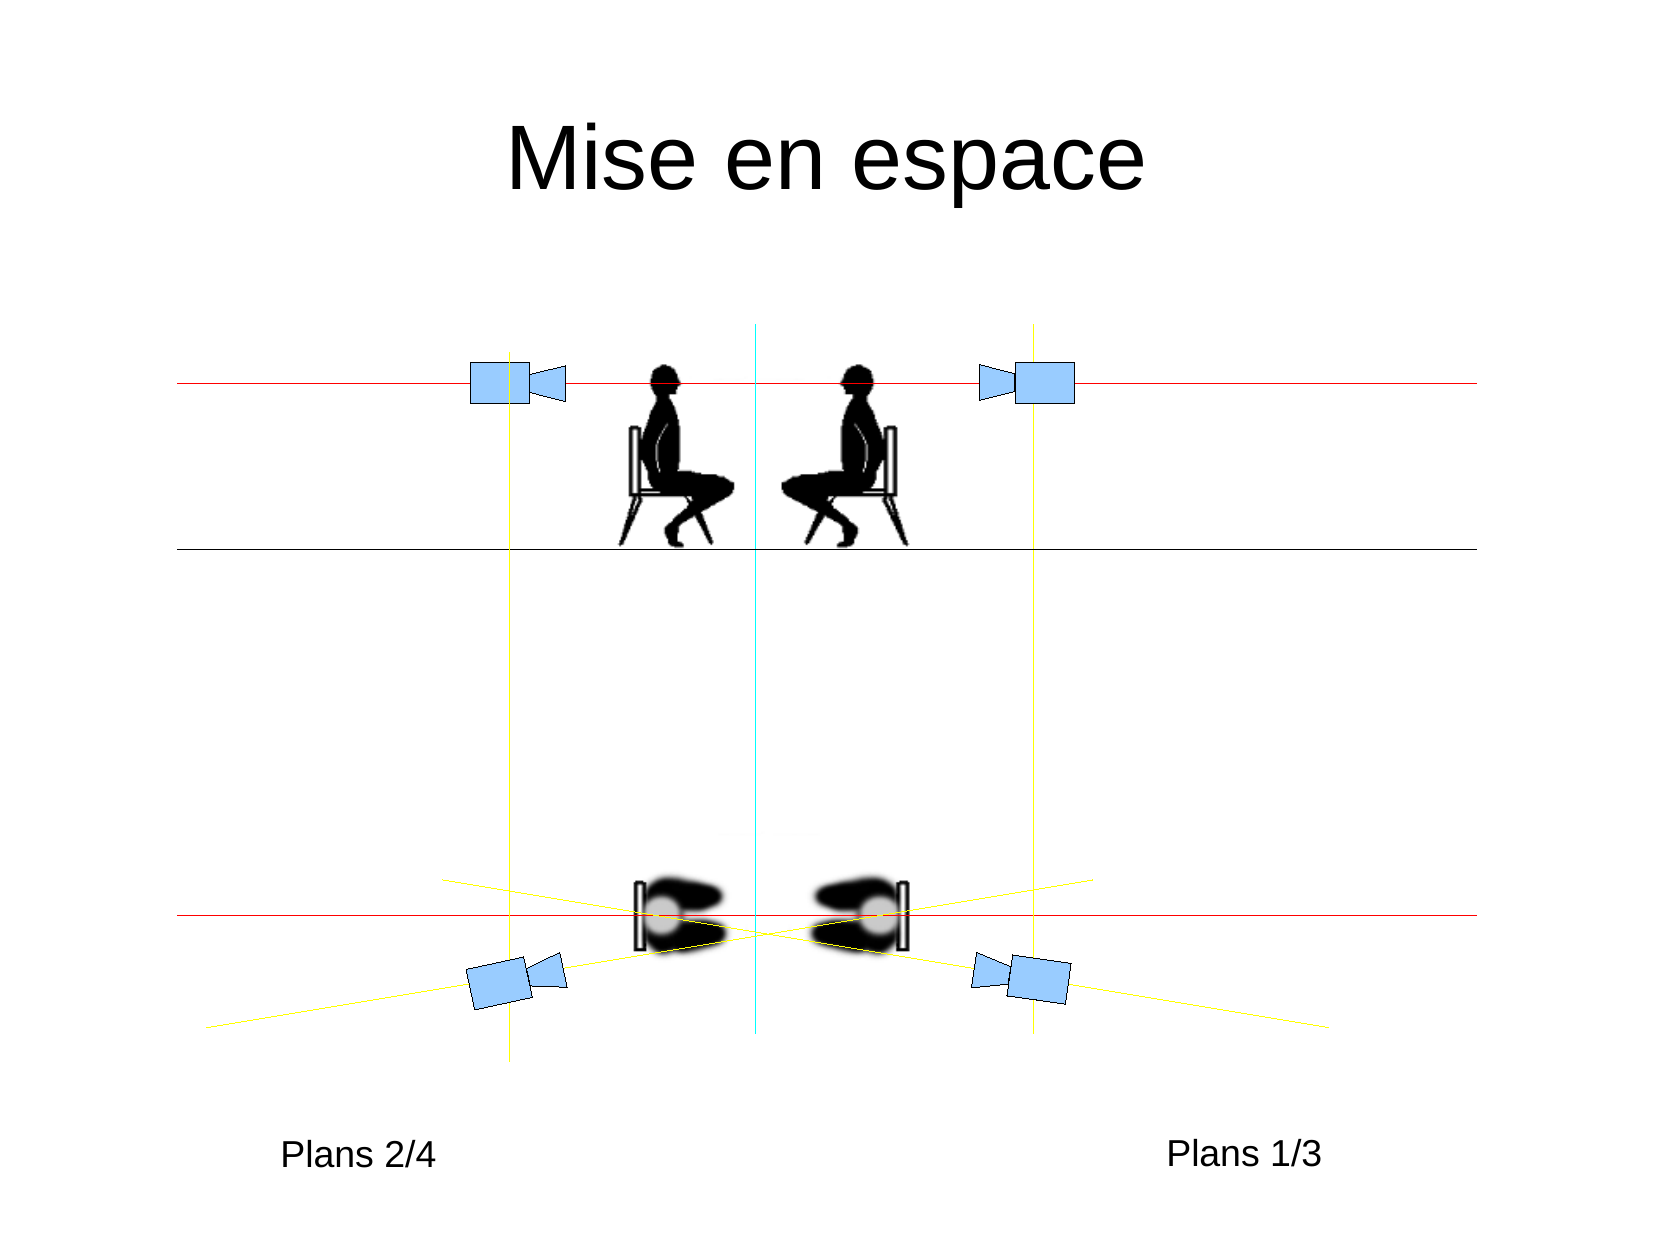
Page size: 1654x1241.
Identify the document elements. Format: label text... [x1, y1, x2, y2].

text_box Plans 2/4 [265, 1122, 473, 1179]
text_box Mise en espace [82, 56, 1571, 249]
picture [596, 359, 934, 553]
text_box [469, 362, 566, 405]
text_box Plans 1/3 [1151, 1122, 1359, 1179]
picture [601, 815, 945, 1009]
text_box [978, 361, 1075, 404]
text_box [468, 958, 565, 1001]
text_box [973, 956, 1069, 998]
